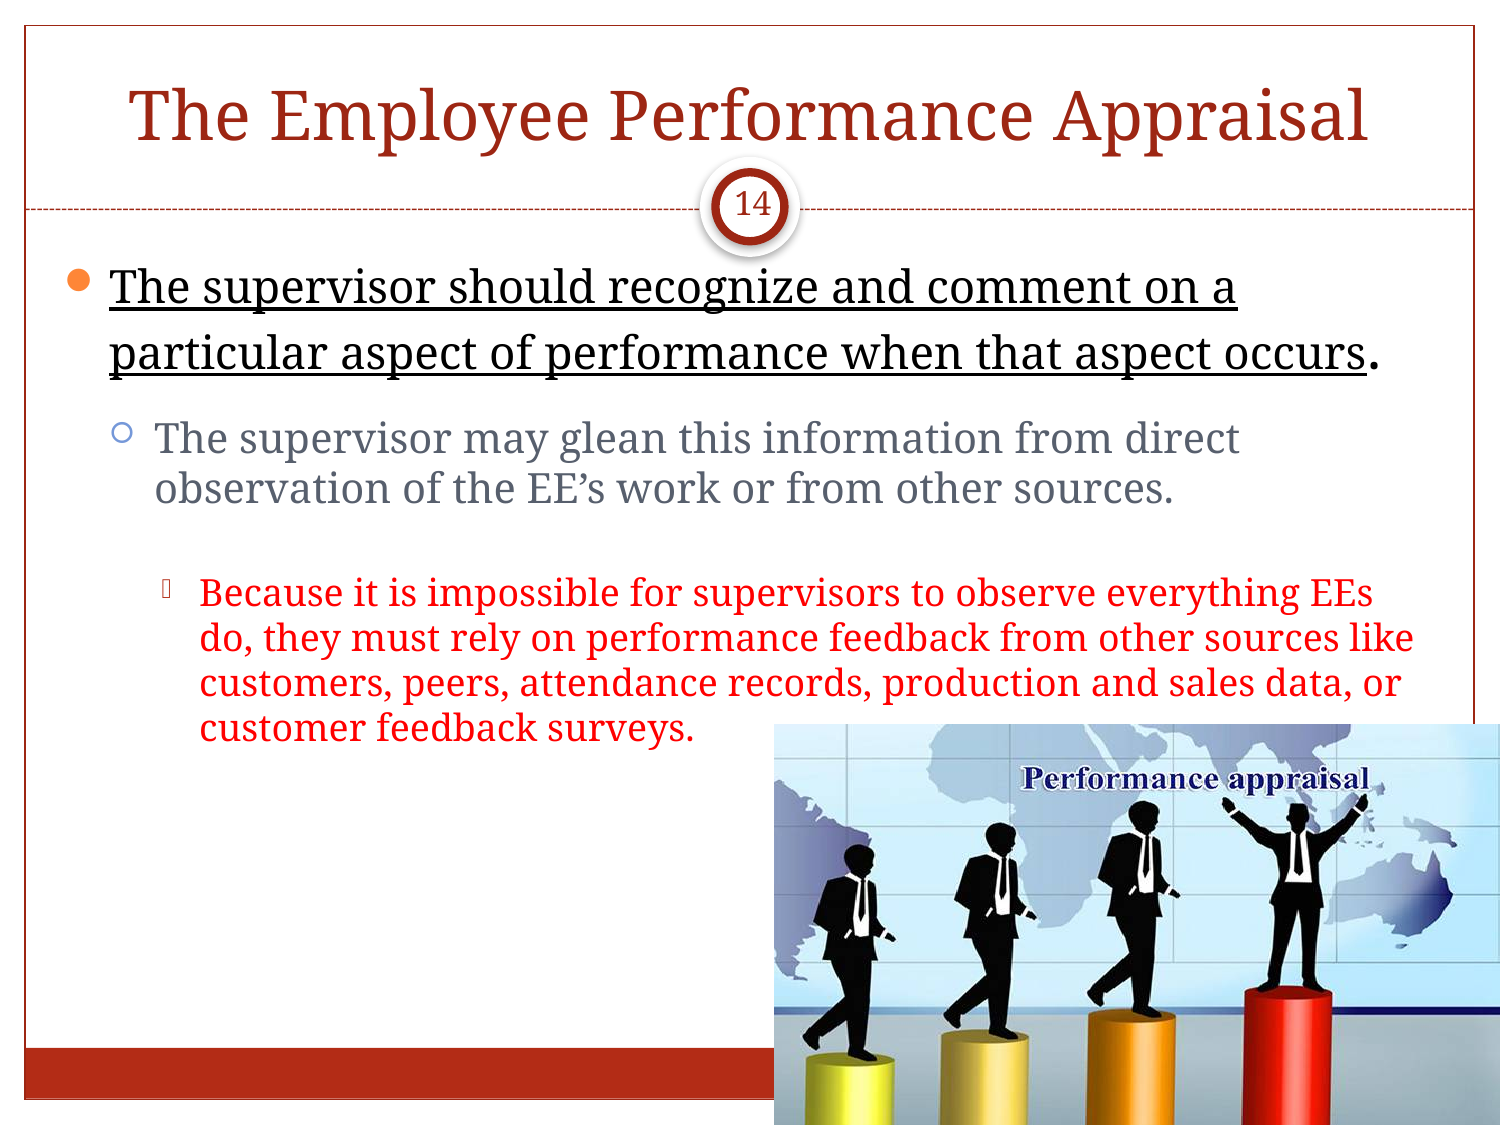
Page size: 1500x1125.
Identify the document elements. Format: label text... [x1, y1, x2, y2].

list The supervisor should recognize and comment on a particular aspect of performance when that aspect occurs. The supervisor may glean this information from direct observation of the EE’s work or from other sources. Because it is impossible for supervisors to observe everything EEs do, they must rely on performance feedback from other sources like customers, peers, attendance records, production and sales data, or customer feedback surveys. [49, 250, 1445, 1001]
title The Employee Performance Appraisal [49, 37, 1450, 162]
slide_number 14 [715, 168, 791, 241]
picture [774, 724, 1500, 1125]
